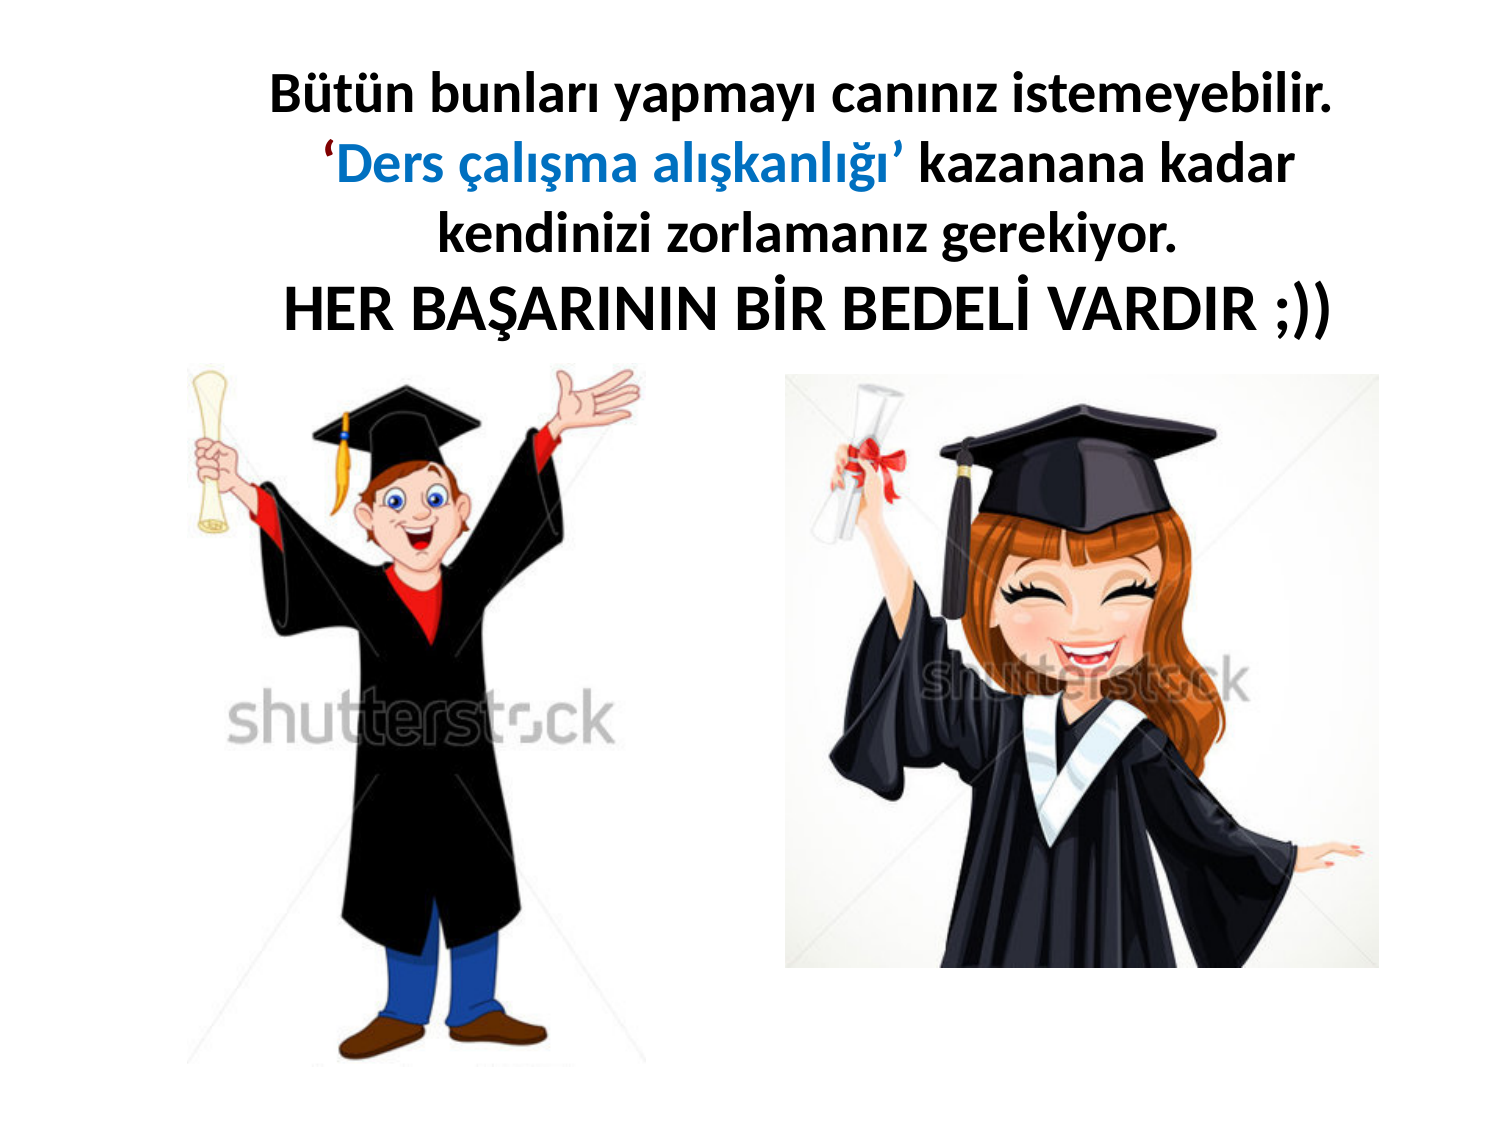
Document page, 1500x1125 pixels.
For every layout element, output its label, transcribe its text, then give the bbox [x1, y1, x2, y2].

picture [187, 362, 646, 1067]
picture [784, 374, 1380, 968]
text_box Bütün bunları yapmayı canınız istemeyebilir. ‘Ders çalışma alışkanlığı’ kazanana kadar kendinizi zorlamanız gerekiyor. HER BAŞARININ BİR BEDELİ VARDIR ;)) [246, 46, 1371, 352]
